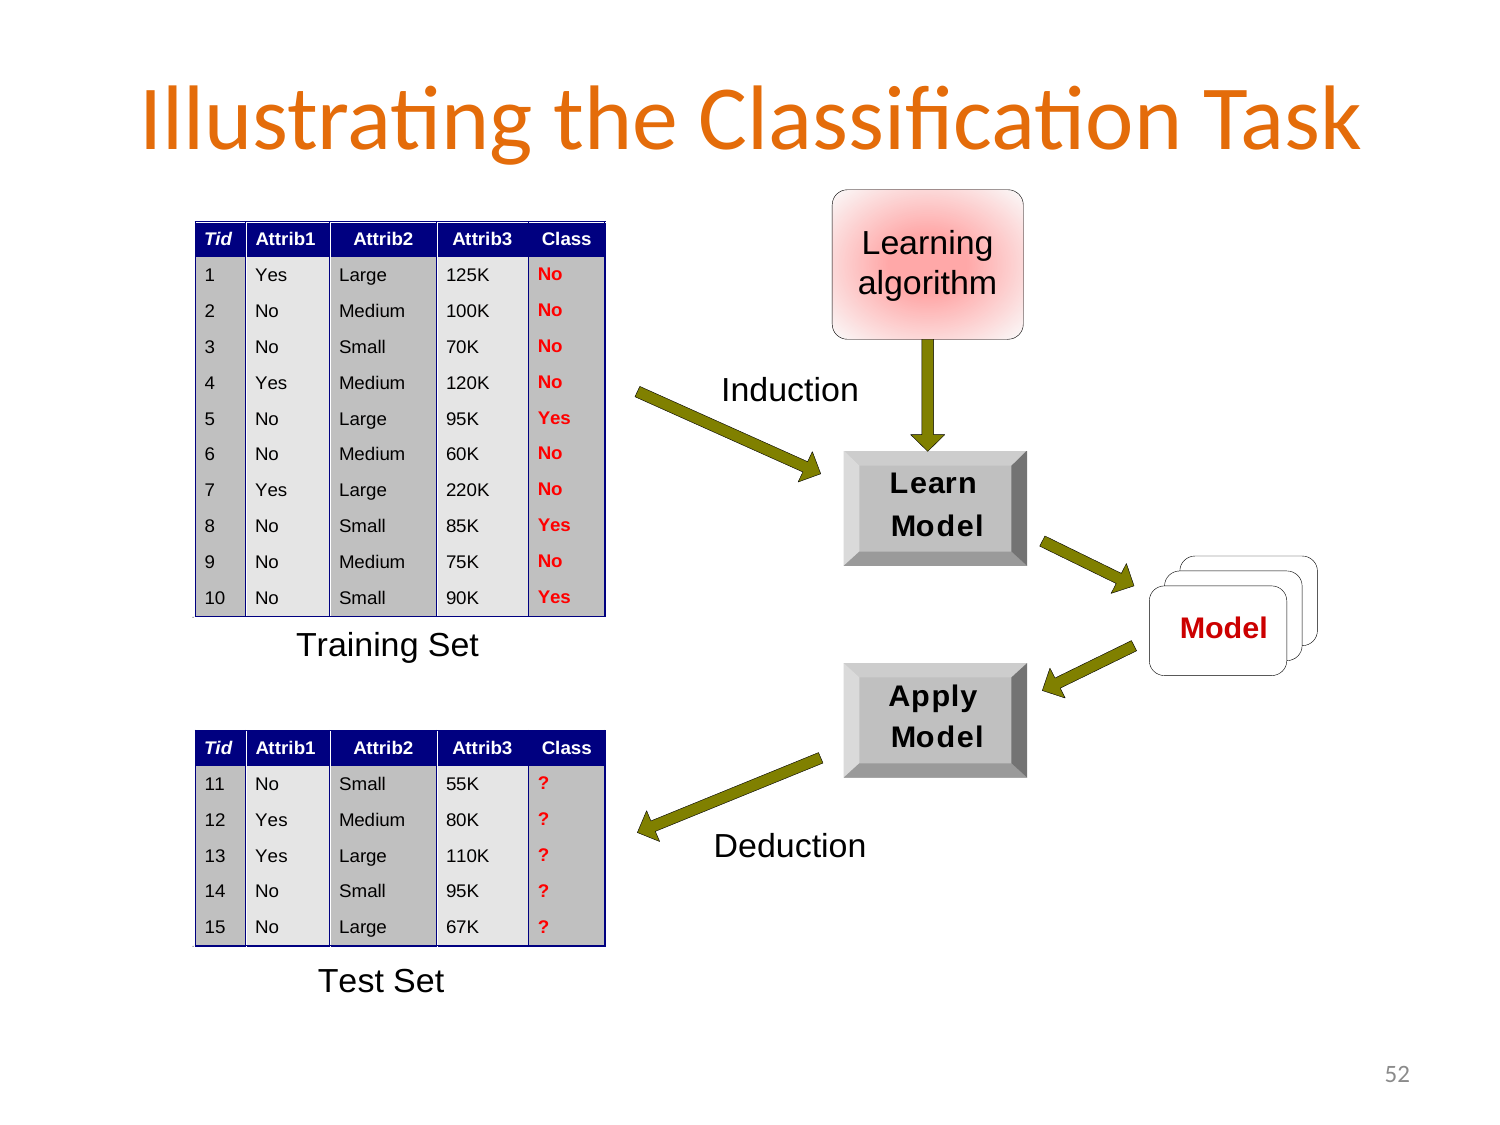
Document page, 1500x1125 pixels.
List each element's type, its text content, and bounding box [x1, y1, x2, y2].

slide_number 52 [1074, 1042, 1425, 1103]
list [179, 187, 1320, 1038]
title Illustrating the Classification Task [76, 19, 1427, 207]
